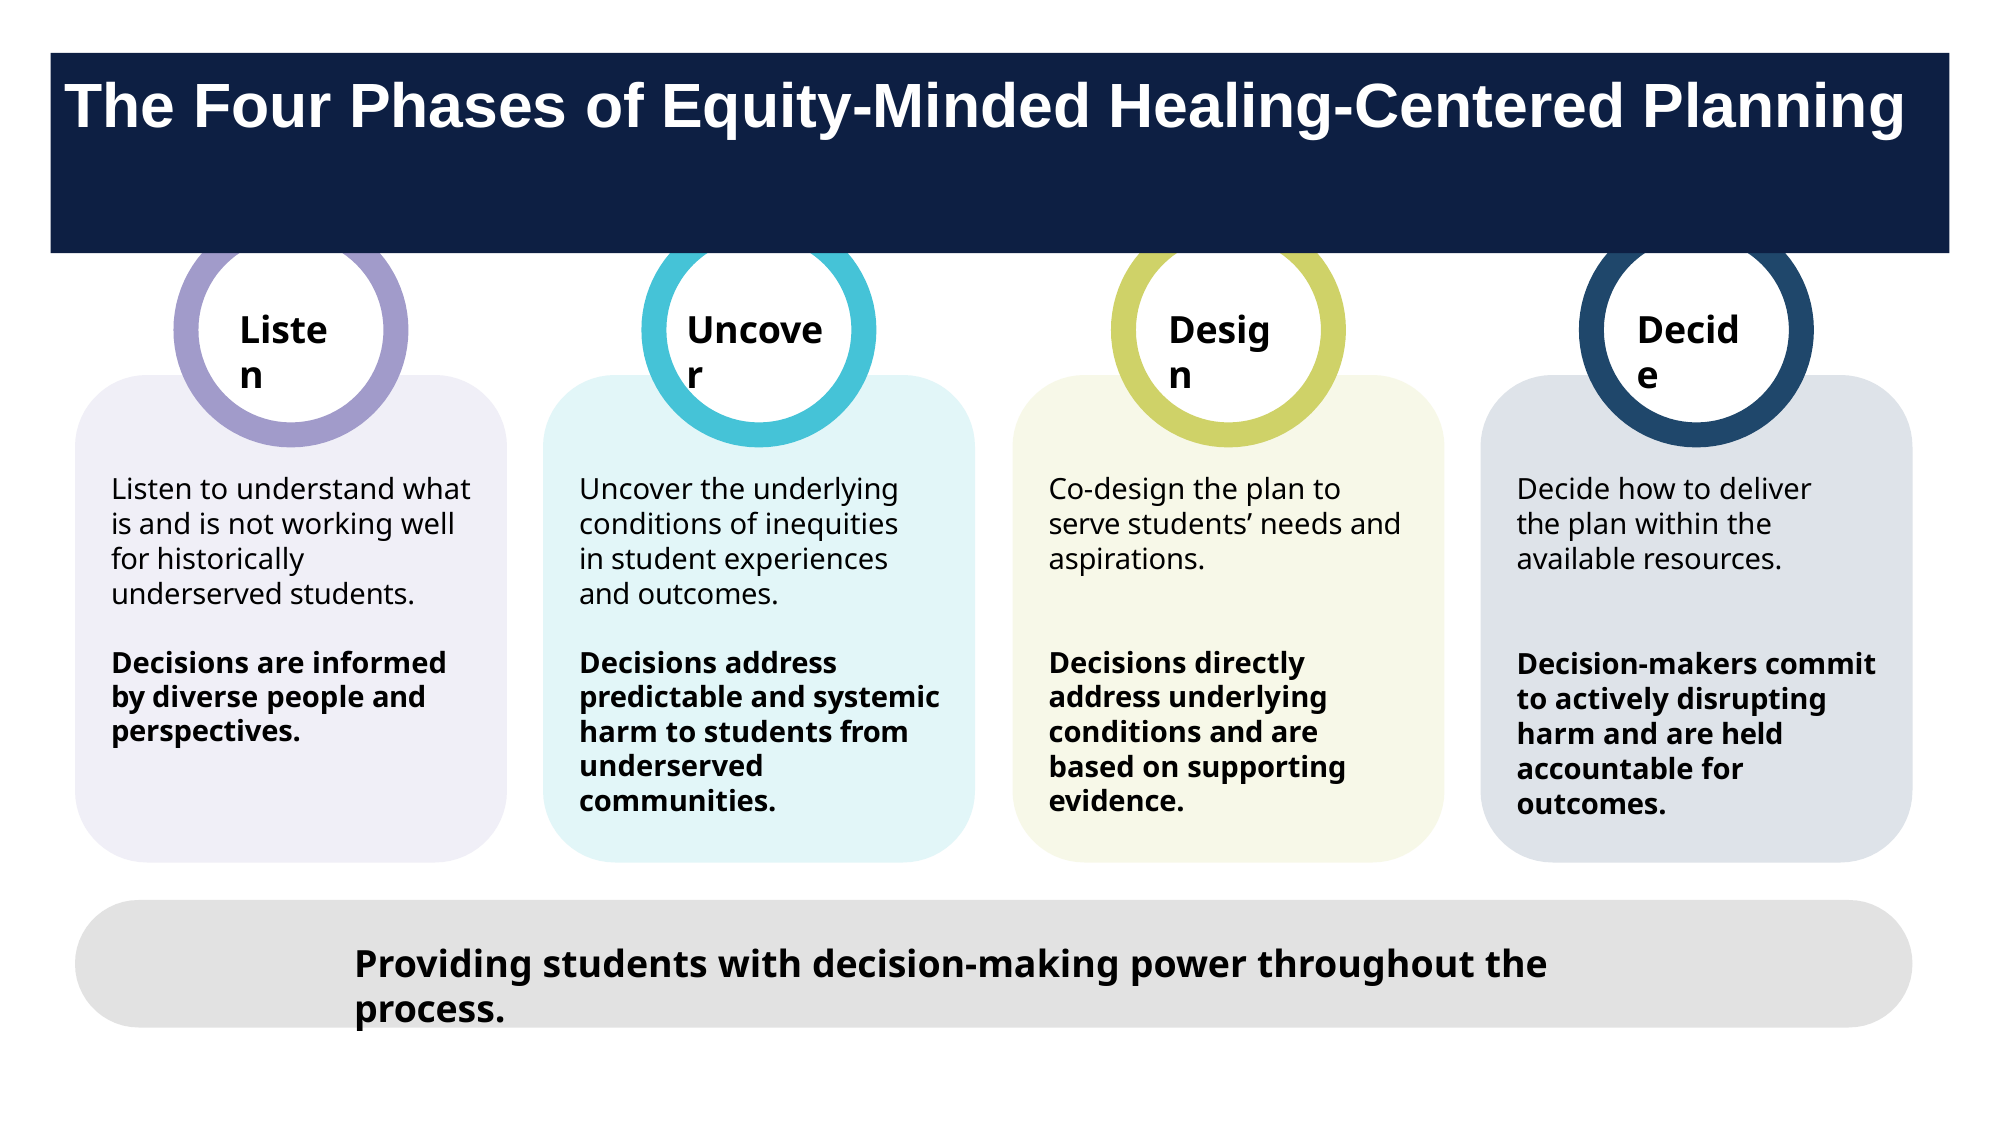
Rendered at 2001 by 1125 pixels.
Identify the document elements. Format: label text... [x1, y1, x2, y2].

text_box Decisions directly address underlying conditions and are based on supporting evidence. [1046, 643, 1411, 819]
text_box Decision-makers commit to actively disrupting harm and are held accountable for outcomes. [1514, 643, 1884, 821]
text_box [75, 900, 1913, 1028]
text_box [641, 212, 877, 448]
text_box Co-design the plan to serve students’ needs and aspirations. [1046, 468, 1408, 576]
text_box [1480, 375, 1913, 863]
text_box [75, 375, 507, 863]
text_box Providing students with decision-making power throughout the process. [352, 938, 1636, 1031]
text_box Decide how to deliver the plan within the available resources. [1514, 468, 1850, 576]
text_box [1578, 212, 1815, 448]
text_box [543, 375, 976, 863]
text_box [173, 212, 409, 448]
title The Four Phases of Equity-Minded Healing-Centered Planning [50, 52, 1950, 254]
text_box Listen to understand what is and is not working well for historically underserved students. Decisions are informed by diverse people and perspectives. [108, 468, 476, 749]
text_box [1110, 212, 1347, 448]
text_box Uncover the underlying conditions of inequities in student experiences and outcomes. Decisions address predictable and systemic harm to students from underserved communities. [577, 468, 947, 819]
text_box [1012, 375, 1445, 863]
